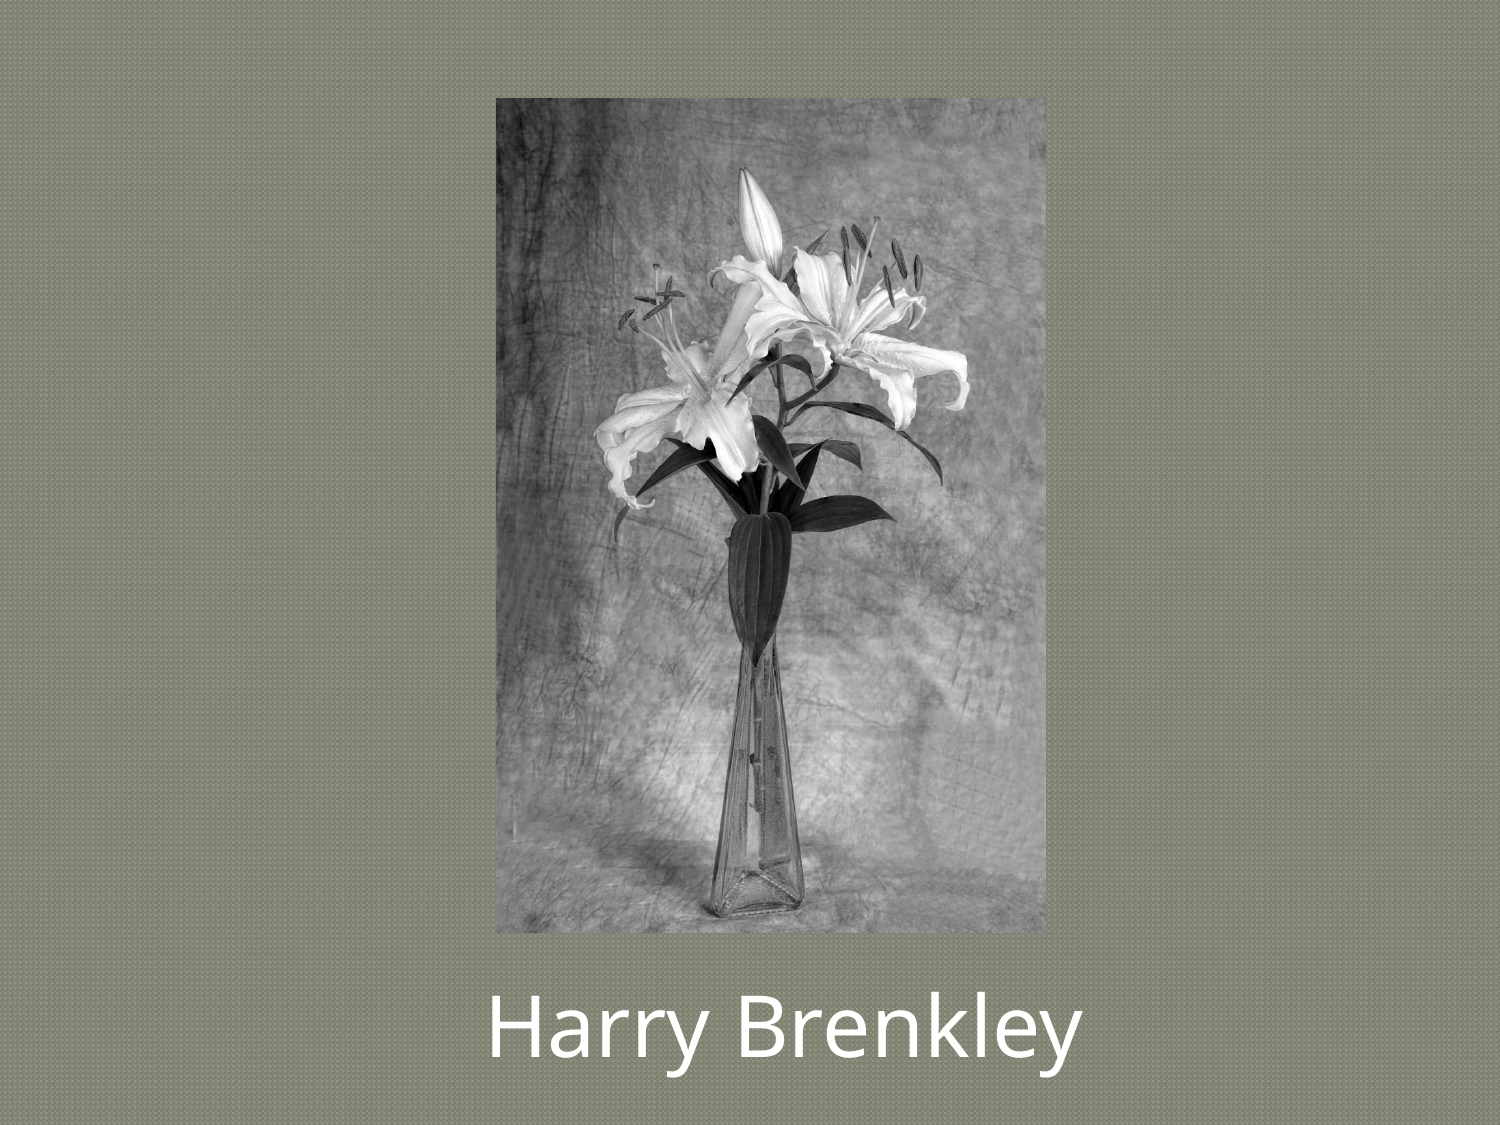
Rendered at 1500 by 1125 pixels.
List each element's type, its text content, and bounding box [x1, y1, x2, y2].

text_box Harry Brenkley [33, 964, 1498, 1083]
picture [495, 97, 1046, 933]
